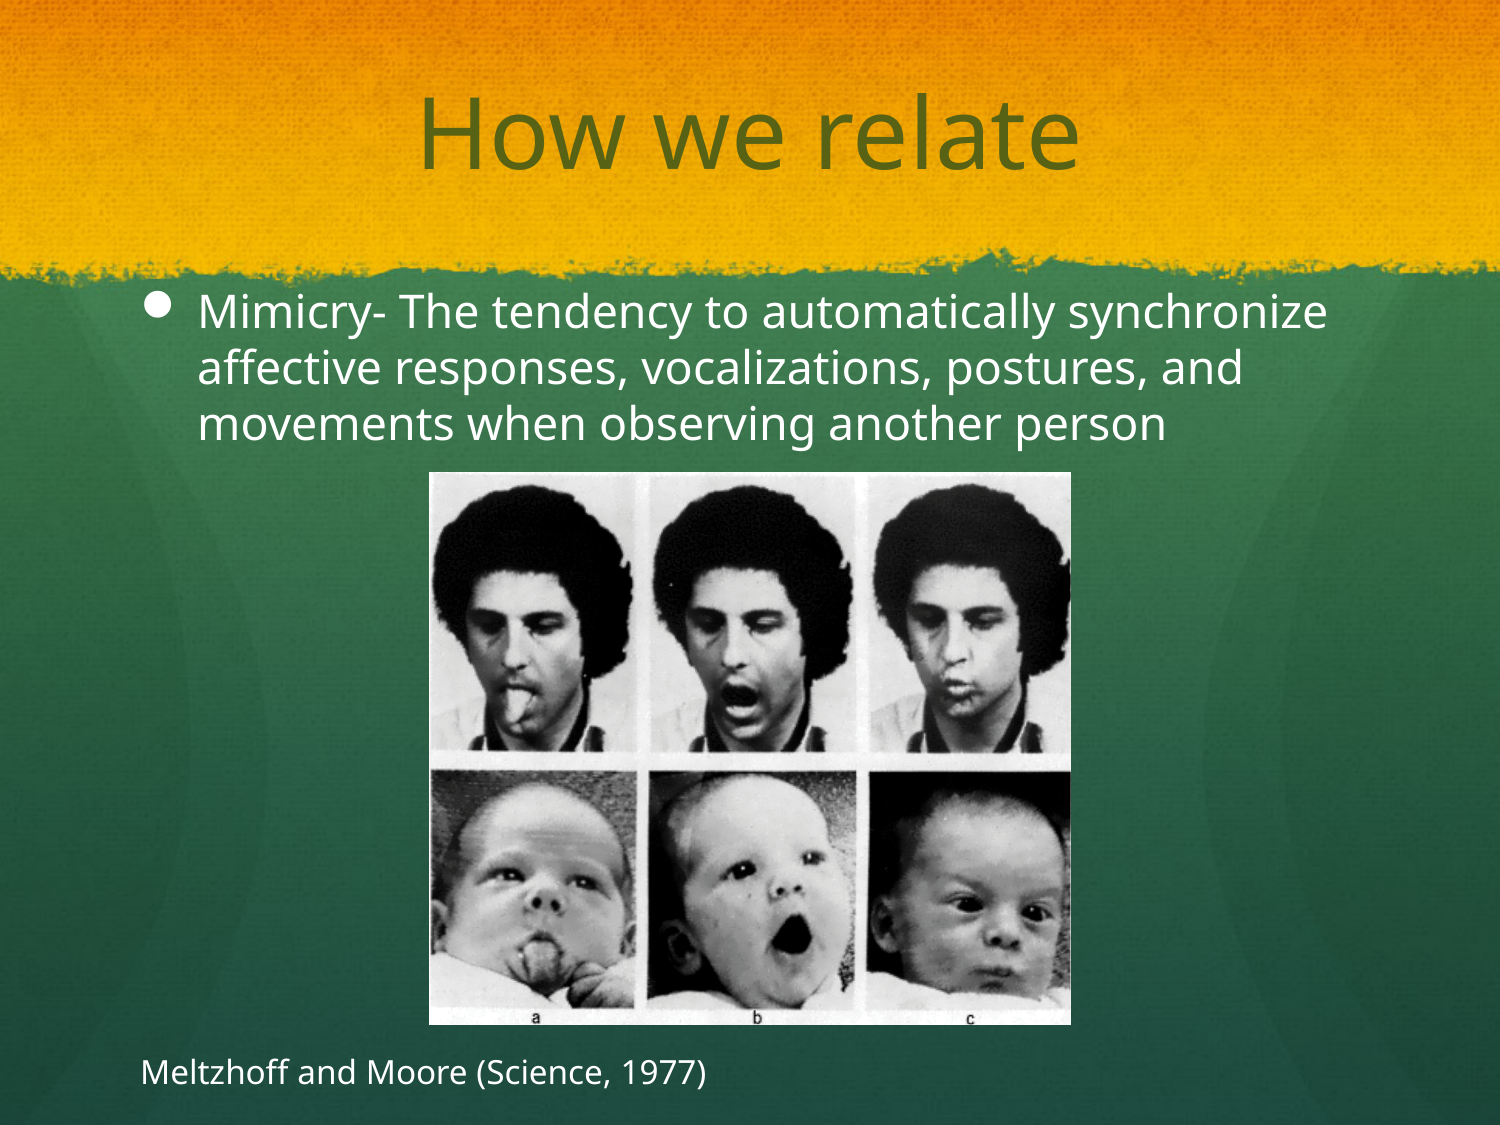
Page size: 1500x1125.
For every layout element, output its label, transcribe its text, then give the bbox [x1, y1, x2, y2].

title How we relate [125, 13, 1375, 246]
picture [0, 0, 1500, 1125]
text_box Meltzhoff and Moore (Science, 1977) [125, 1043, 1419, 1125]
list Mimicry- The tendency to automatically synchronize affective responses, vocalizations, postures, and movements when observing another person [125, 275, 1375, 473]
